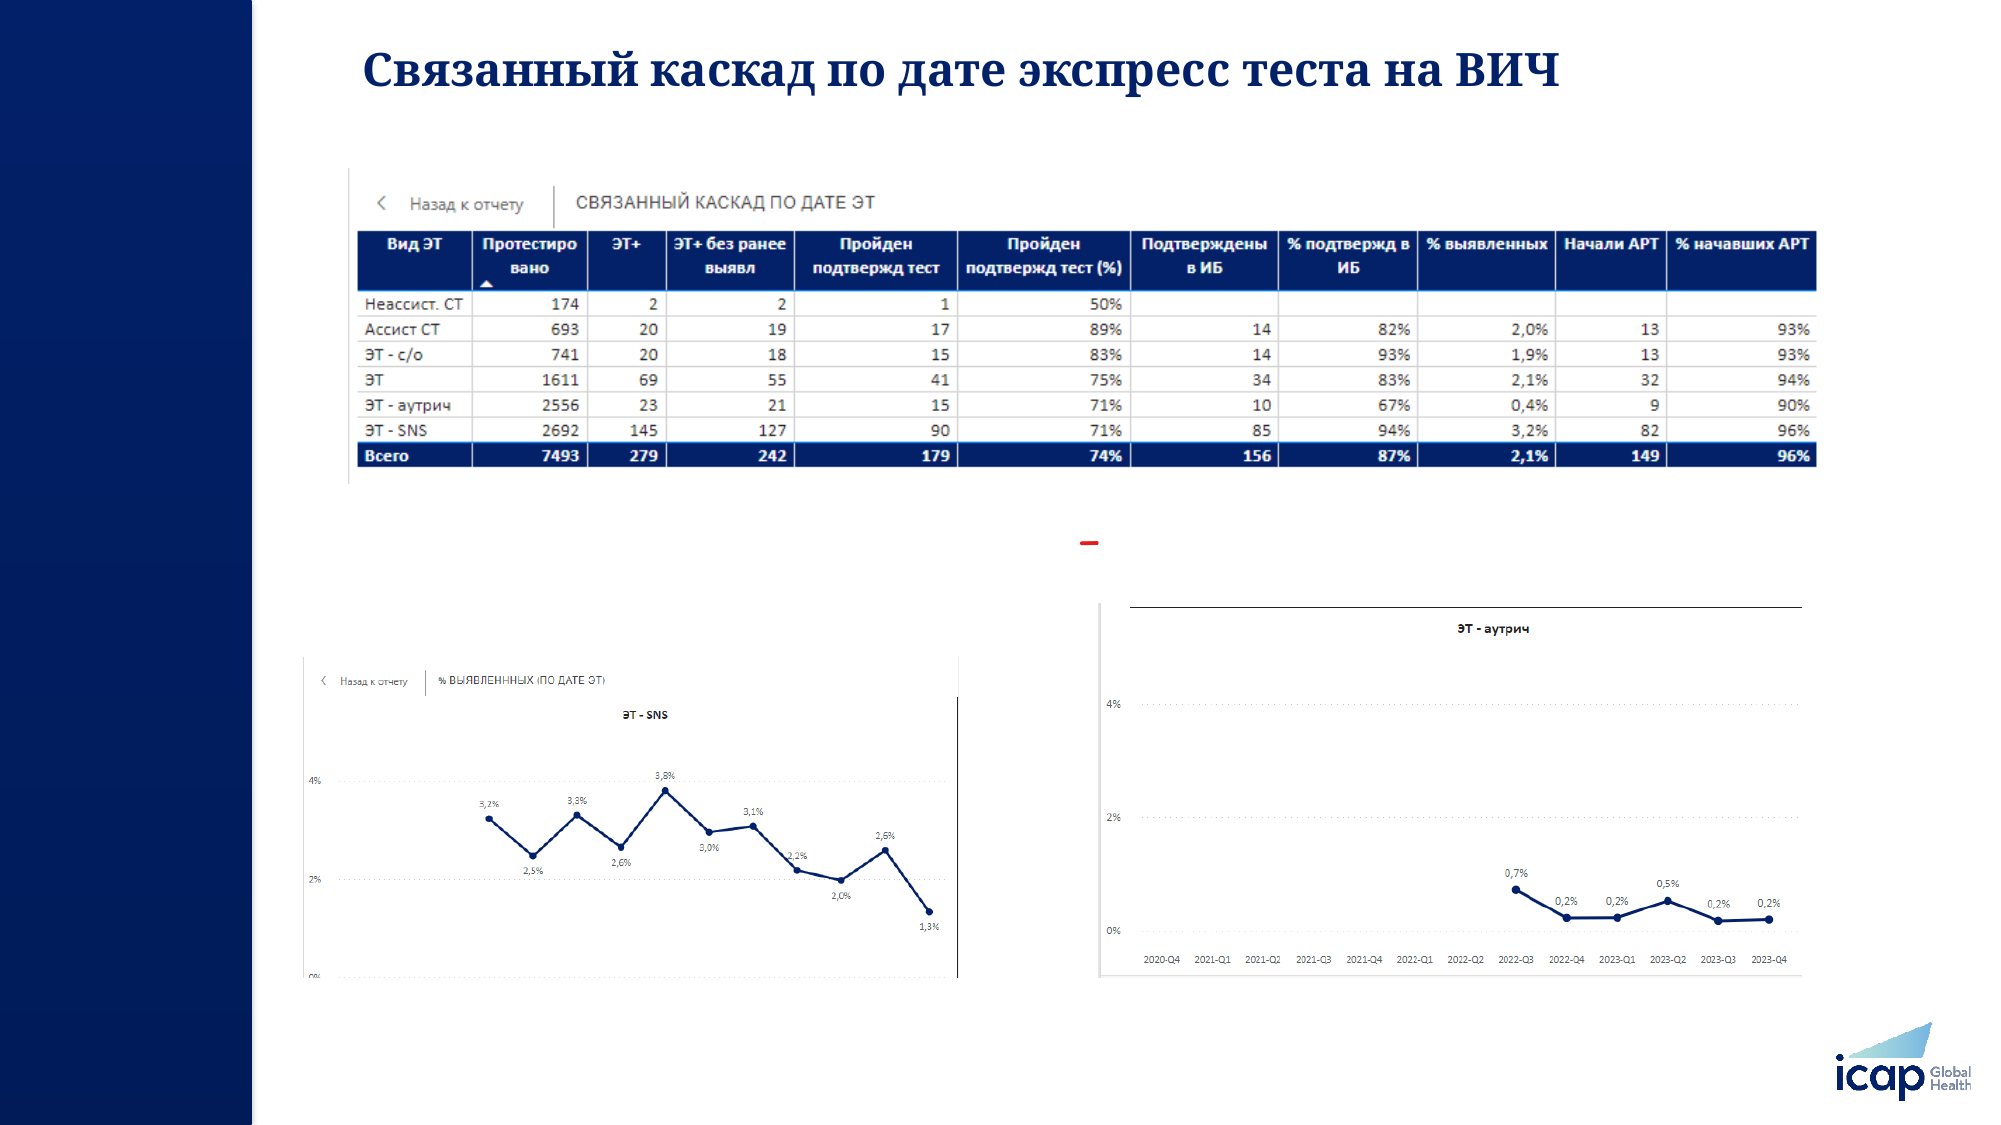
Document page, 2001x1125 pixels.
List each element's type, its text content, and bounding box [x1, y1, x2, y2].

picture [302, 539, 1802, 978]
picture [1836, 1022, 1971, 1101]
title Связанный каскад по дате экспресс теста на ВИЧ [348, 33, 1849, 138]
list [347, 168, 1849, 484]
